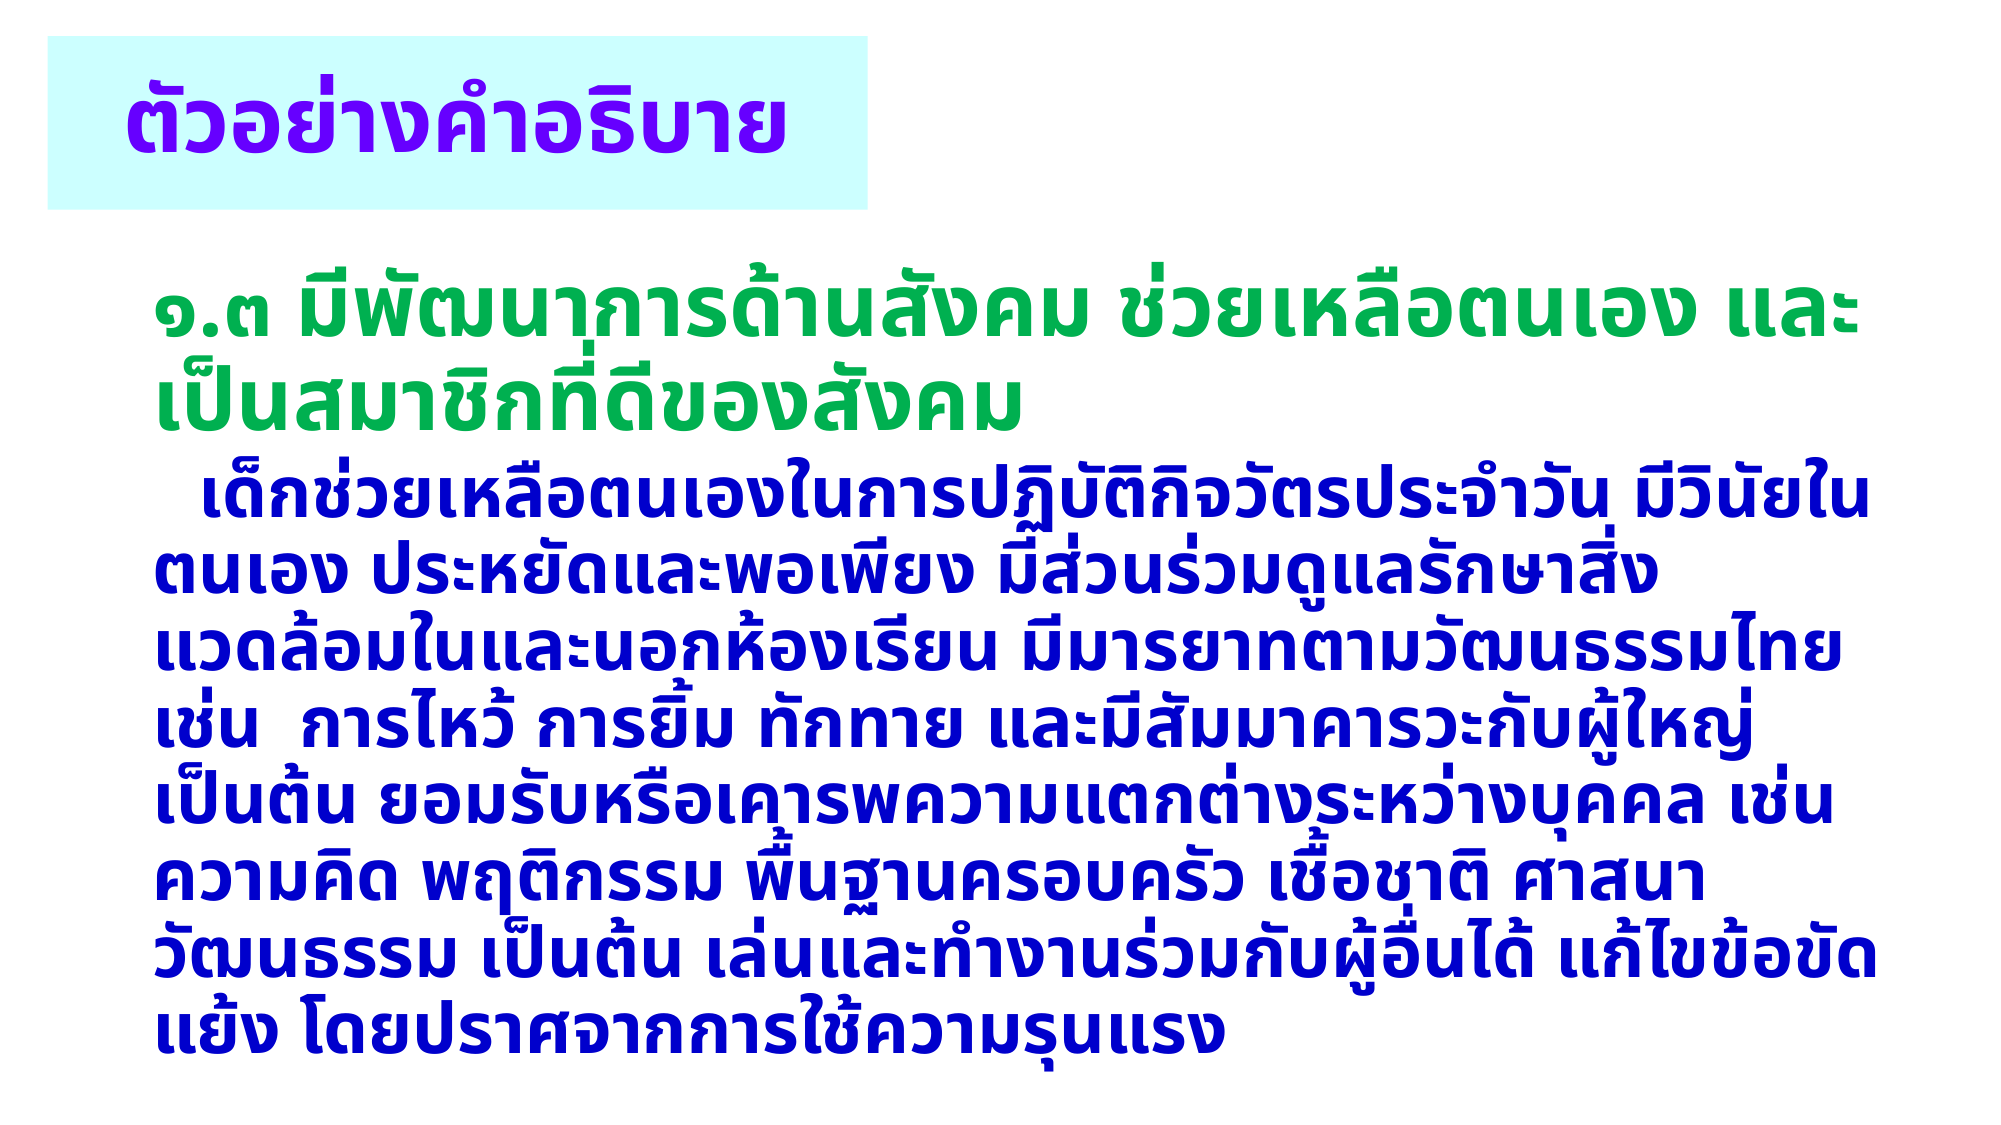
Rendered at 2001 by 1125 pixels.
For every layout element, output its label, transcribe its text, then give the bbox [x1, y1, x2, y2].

title ตัวอย่างคำอธิบาย [47, 36, 868, 210]
list ๑.๓ มีพัฒนาการด้านสังคม ช่วยเหลือตนเอง และเป็นสมาชิกที่ดีของสังคม เด็กช่วยเหลือตนเองในการปฏิบัติกิจวัตรประจำวัน มีวินัยในตนเอง ประหยัดและพอเพียง มีส่วนร่วมดูแลรักษาสิ่งแวดล้อมในและนอกห้องเรียน มีมารยาทตามวัฒนธรรมไทย เช่น การไหว้ การยิ้ม ทักทาย และมีสัมมาคารวะกับผู้ใหญ่ เป็นต้น ยอมรับหรือเคารพความแตกต่างระหว่างบุคคล เช่น ความคิด พฤติกรรม พื้นฐานครอบครัว เชื้อชาติ ศาสนา วัฒนธรรม เป็นต้น เล่นและทำงานร่วมกับผู้อื่นได้ แก้ไขข้อขัดแย้ง โดยปราศจากการใช้ความรุนแรง [137, 253, 1916, 1095]
